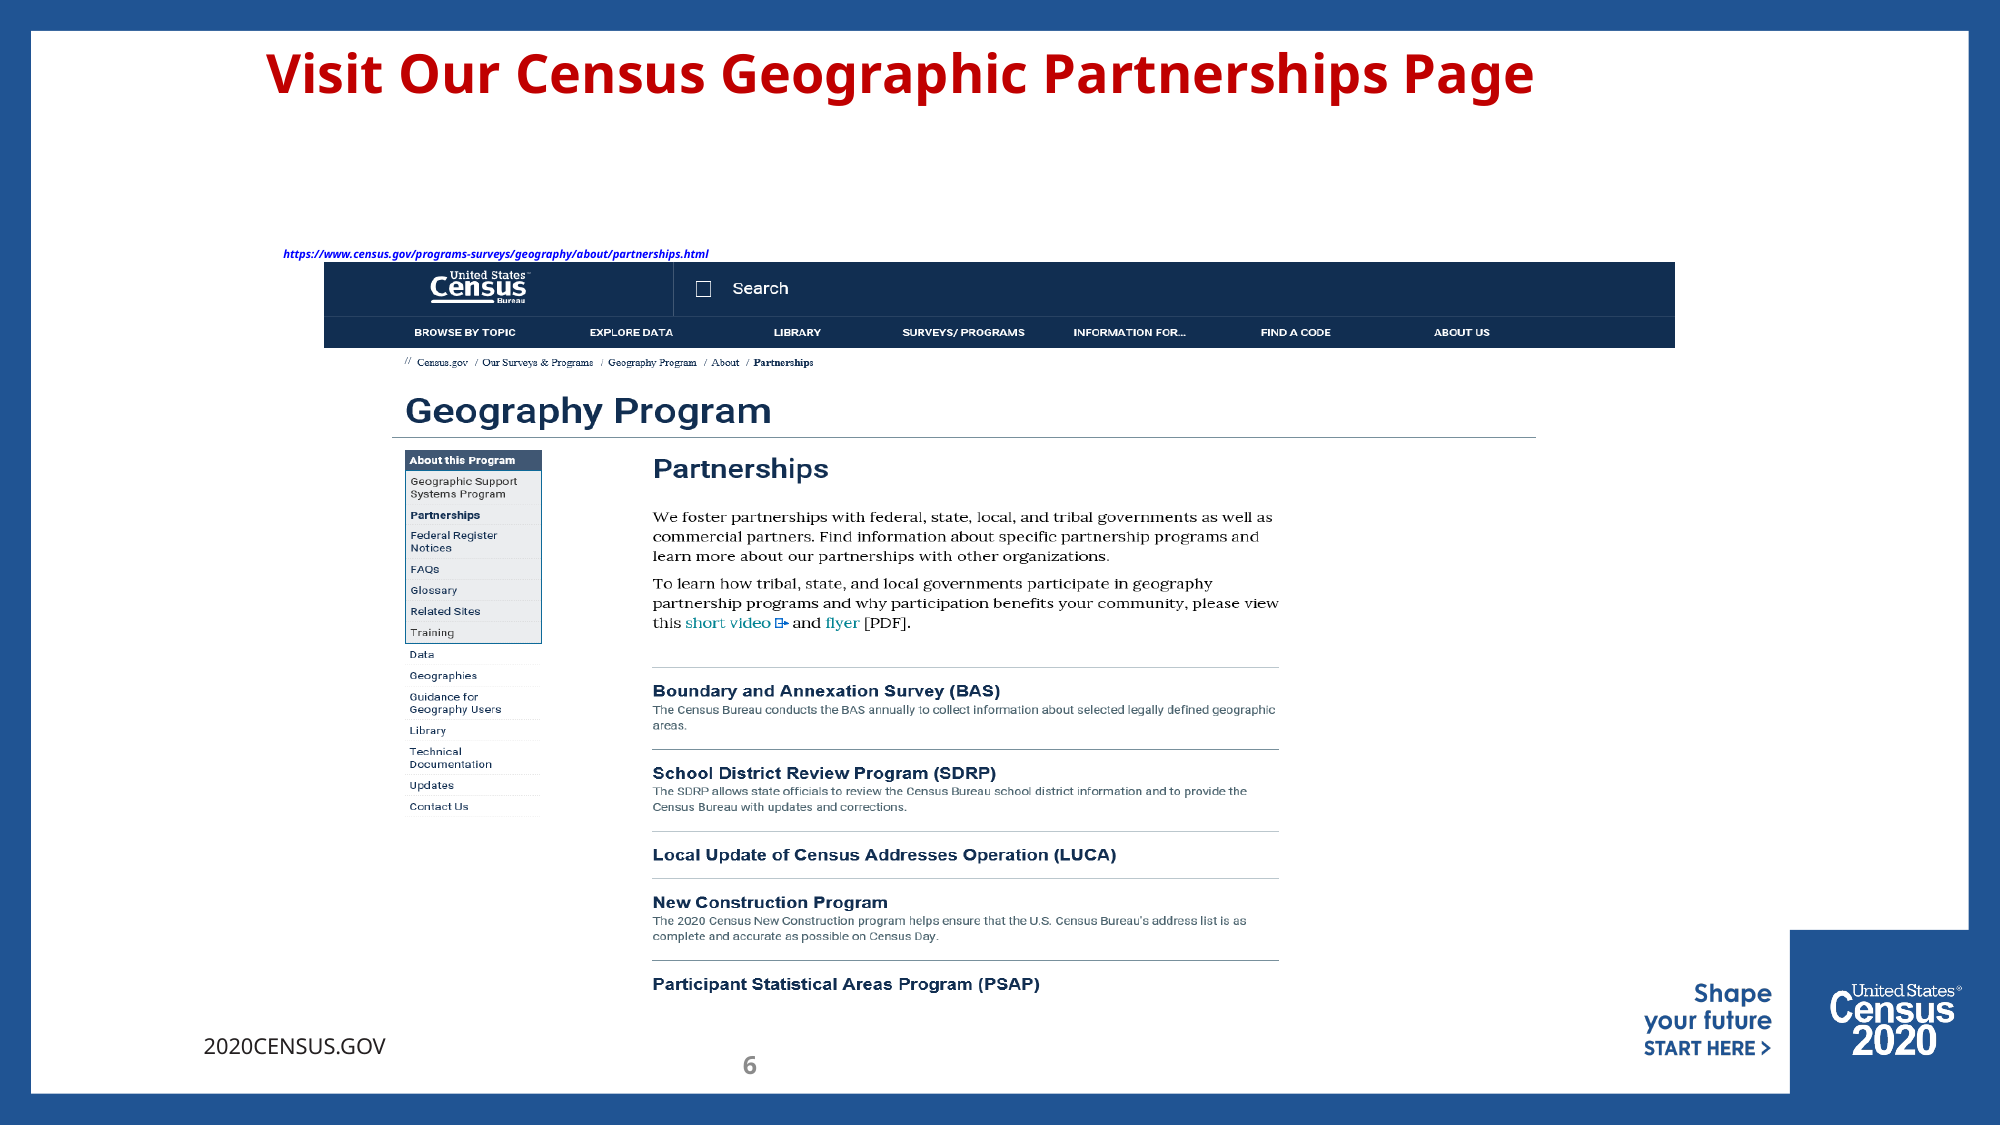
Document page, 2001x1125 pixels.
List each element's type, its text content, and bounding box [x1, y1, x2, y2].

text_box Visit Our Census Geographic Partnerships Page [233, 31, 1583, 113]
picture [324, 262, 1789, 1076]
slide_number 6 [0, 1036, 1500, 1097]
title https://www.census.gov/programs-surveys/geography/about/partnerships.html [268, 214, 1731, 282]
picture [1809, 962, 1983, 1076]
